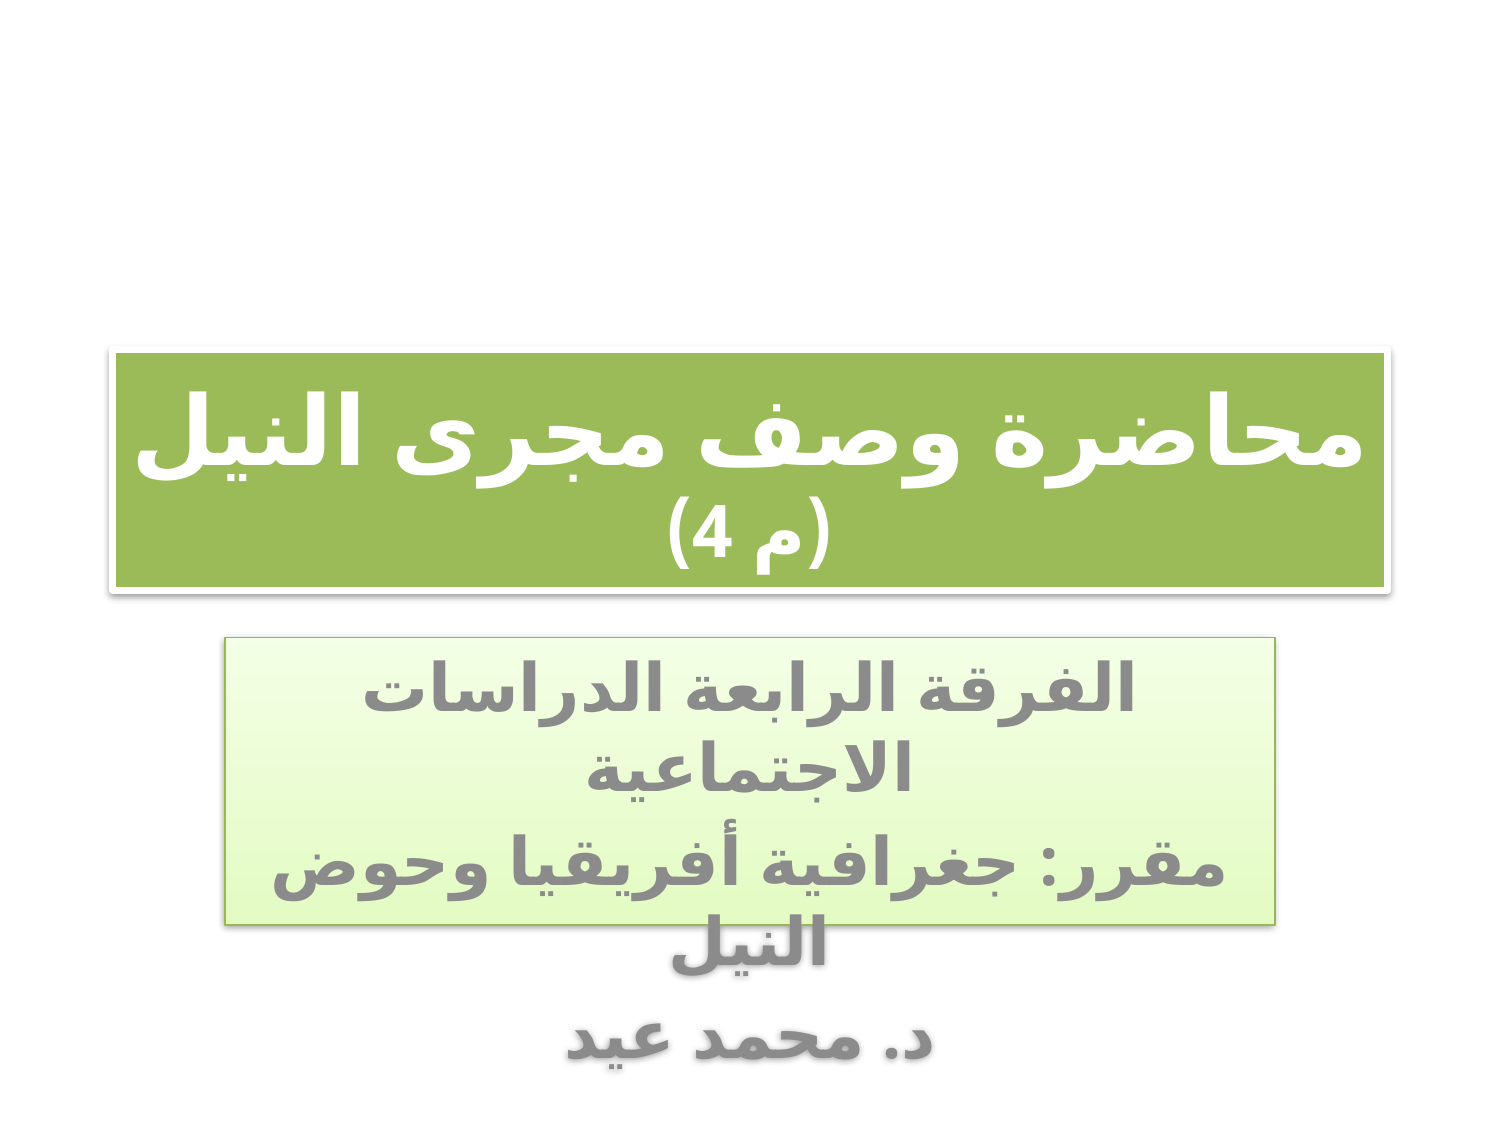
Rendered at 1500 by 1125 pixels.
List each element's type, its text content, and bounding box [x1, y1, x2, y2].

subtitle الفرقة الرابعة الدراسات الاجتماعية مقرر: جغرافية أفريقيا وحوض النيل د. محمد عيد [224, 637, 1276, 926]
title محاضرة وصف مجرى النيل (م 4) [109, 346, 1391, 594]
